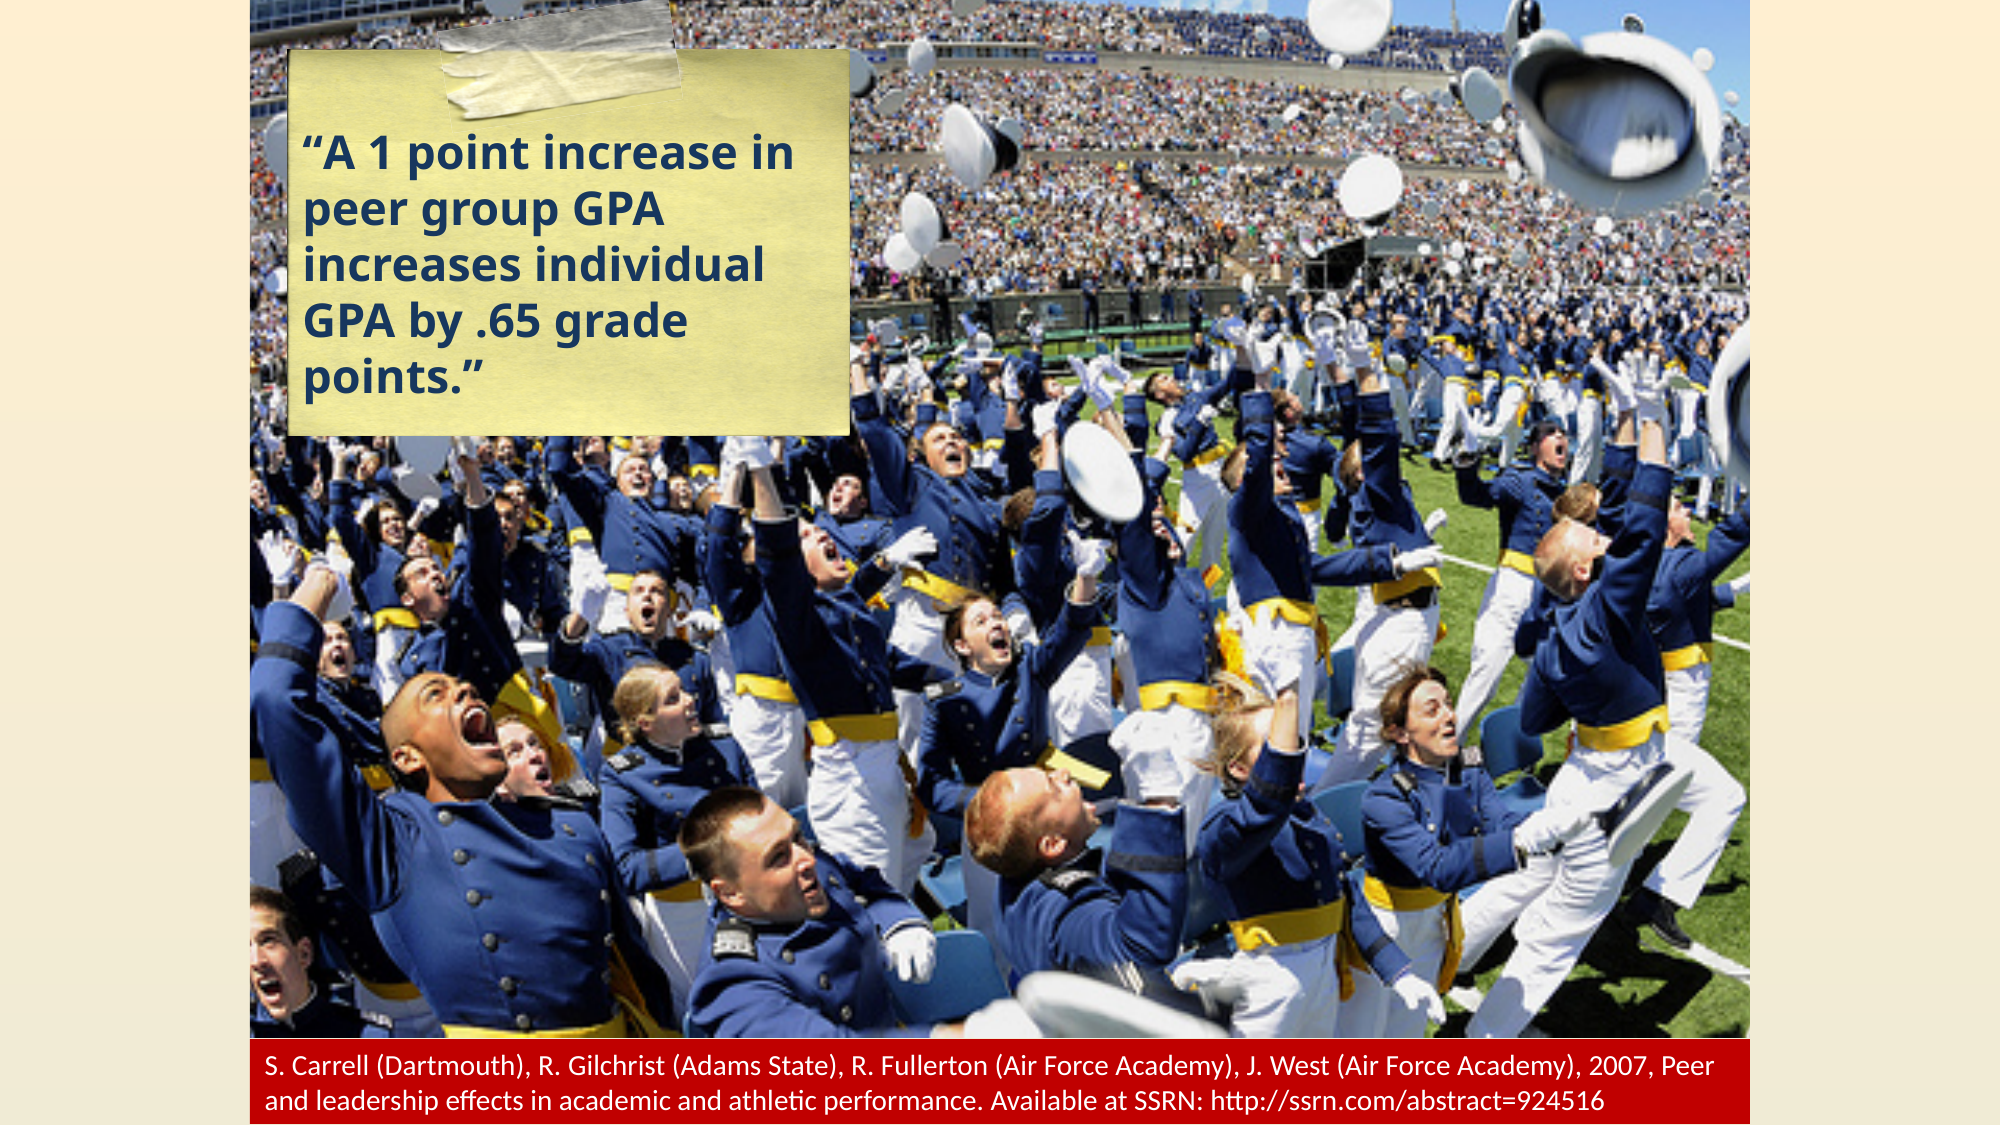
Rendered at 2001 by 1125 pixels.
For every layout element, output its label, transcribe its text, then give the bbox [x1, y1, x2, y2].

text_box S. Carrell (Dartmouth), R. Gilchrist (Adams State), R. Fullerton (Air Force Academy), J. West (Air Force Academy), 2007, Peer and leadership effects in academic and athletic performance. Available at SSRN: http://ssrn.com/abstract=924516 [249, 1045, 1750, 1124]
picture [249, 0, 1751, 1038]
